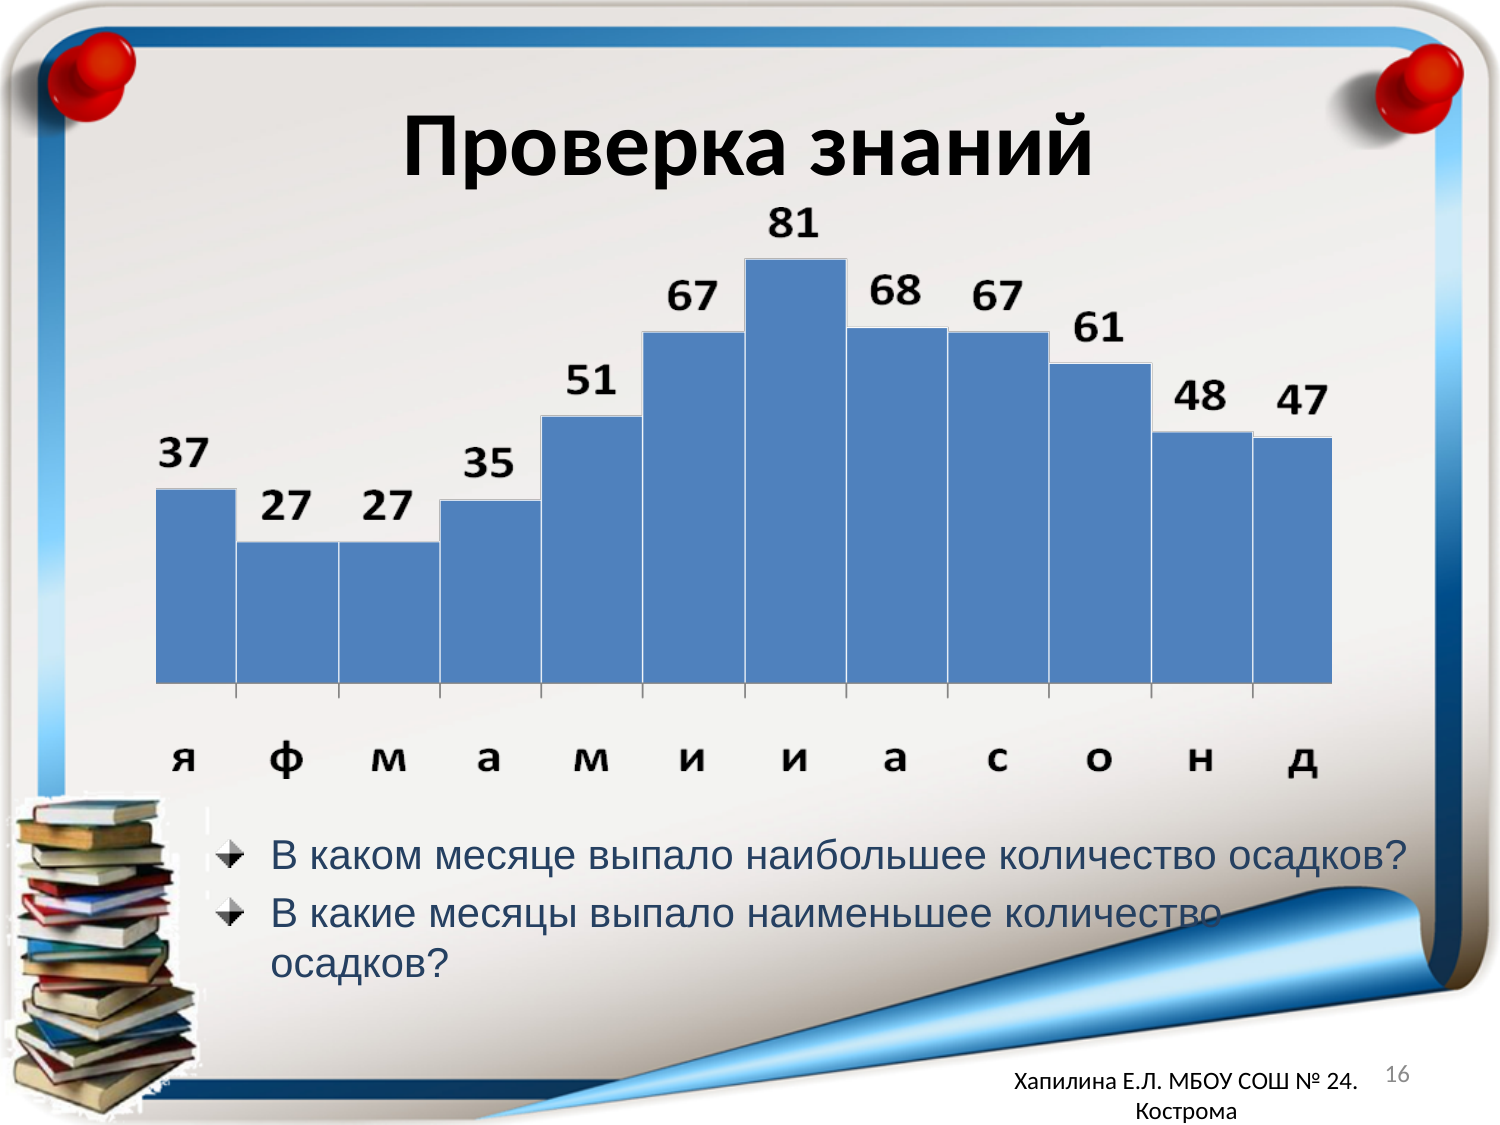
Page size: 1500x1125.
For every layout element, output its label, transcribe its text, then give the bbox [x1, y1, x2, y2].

title Проверка знаний [128, 45, 1372, 185]
footer Хапилина Е.Л. МБОУ СОШ № 24. Кострома [949, 1065, 1425, 1125]
picture [214, 838, 244, 868]
picture [0, 0, 1500, 1125]
slide_number 16 [1074, 1042, 1425, 1103]
list В каком месяце выпало наибольшее количество осадков? В какие месяцы выпало наименьшее количество осадков? [198, 820, 1426, 1067]
picture [214, 896, 244, 926]
